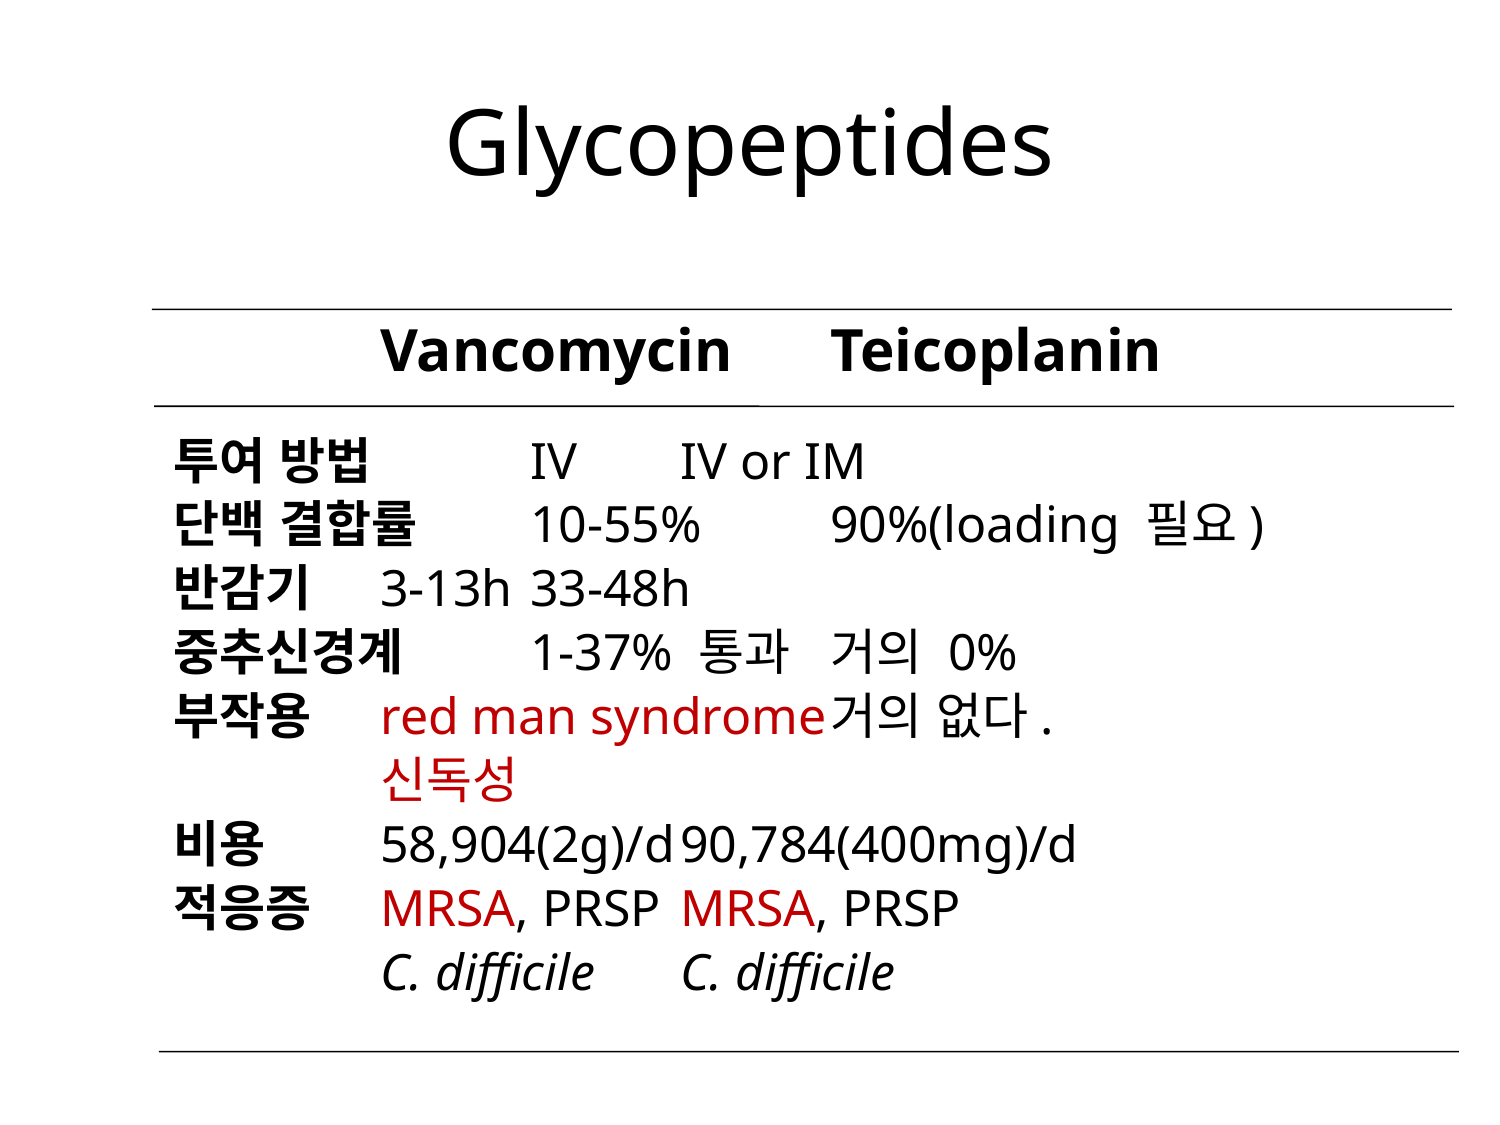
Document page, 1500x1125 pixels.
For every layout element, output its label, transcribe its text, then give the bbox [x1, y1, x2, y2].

list Vancomycin Teicoplanin 투여 방법 IV IV or IM 단백 결합률 10-55% 90%(loading 필요) 반감기 3-13h 33-48h 중추신경계 1-37% 통과 거의 0% 부작용 red man syndrome 거의 없다. 신독성 비용 58,904(2g)/d 90,784(400mg)/d 적응증 MRSA, PRSP MRSA, PRSP C. difficile C. difficile [158, 313, 1434, 406]
list Vancomycin Teicoplanin 투여 방법 IV IV or IM 단백 결합률 10-55% 90%(loading 필요) 반감기 3-13h 33-48h 중추신경계 1-37% 통과 거의 0% 부작용 red man syndrome 거의 없다. 신독성 비용 58,904(2g)/d 90,784(400mg)/d 적응증 MRSA, PRSP MRSA, PRSP C. difficile C. difficile [158, 407, 1434, 1039]
title Glycopeptides [75, 45, 1425, 233]
